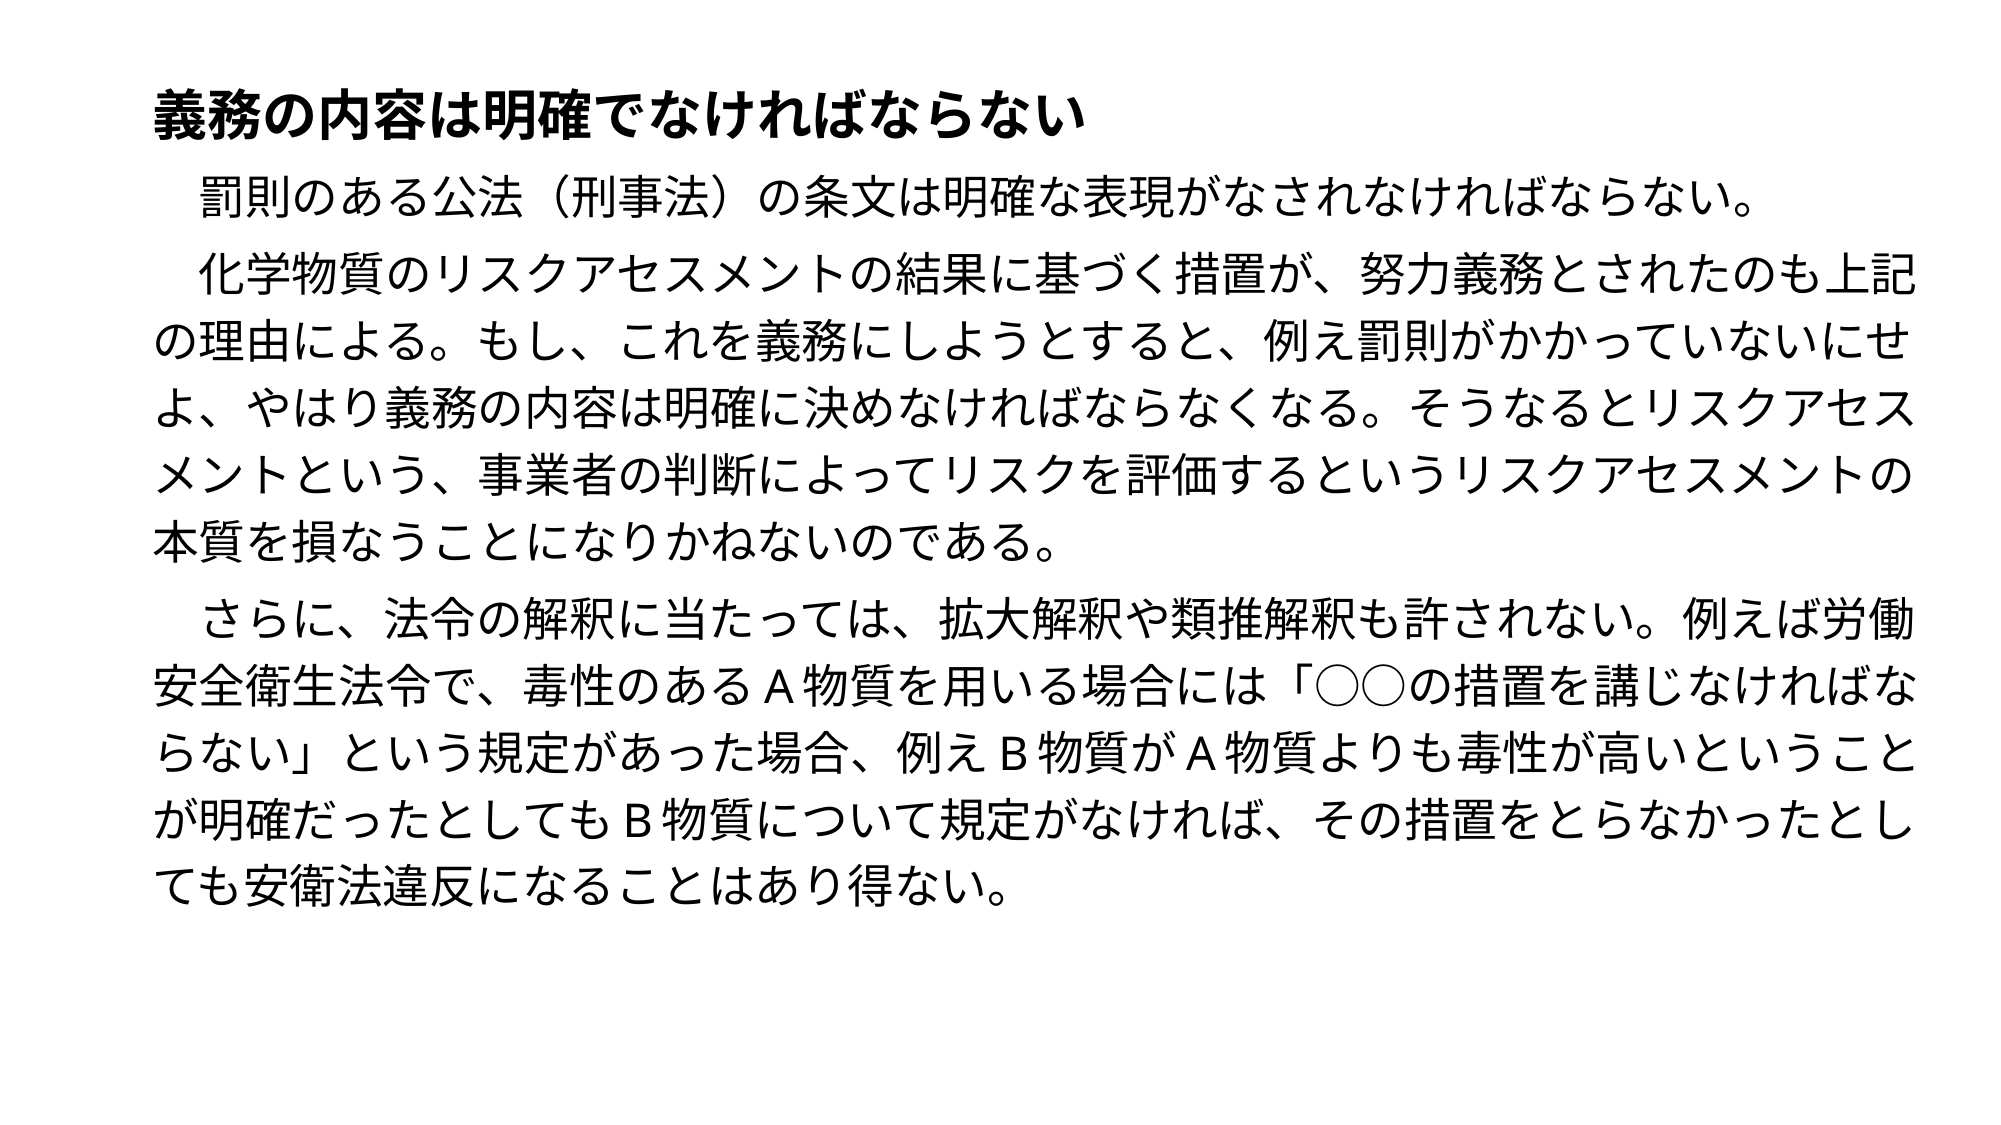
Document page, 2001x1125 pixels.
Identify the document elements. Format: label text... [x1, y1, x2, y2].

list 義務の内容は明確でなければならない 罰則のある公法（刑事法）の条文は明確な表現がなされなければならない。 化学物質のリスクアセスメントの結果に基づく措置が、努力義務とされたのも上記の理由による。もし、これを義務にしようとすると、例え罰則がかかっていないにせよ、やはり義務の内容は明確に決めなければならなくなる。そうなるとリスクアセスメントという、事業者の判断によってリスクを評価するというリスクアセスメントの本質を損なうことになりかねないのである。 さらに、法令の解釈に当たっては、拡大解釈や類推解釈も許されない。例えば労働安全衛生法令で、毒性のあるA物質を用いる場合には「○○の措置を講じなければならない」という規定があった場合、例えB物質がA物質よりも毒性が高いということが明確だったとしてもB物質について規定がなければ、その措置をとらなかったとしても安衛法違反になることはあり得ない。 [137, 60, 1940, 924]
